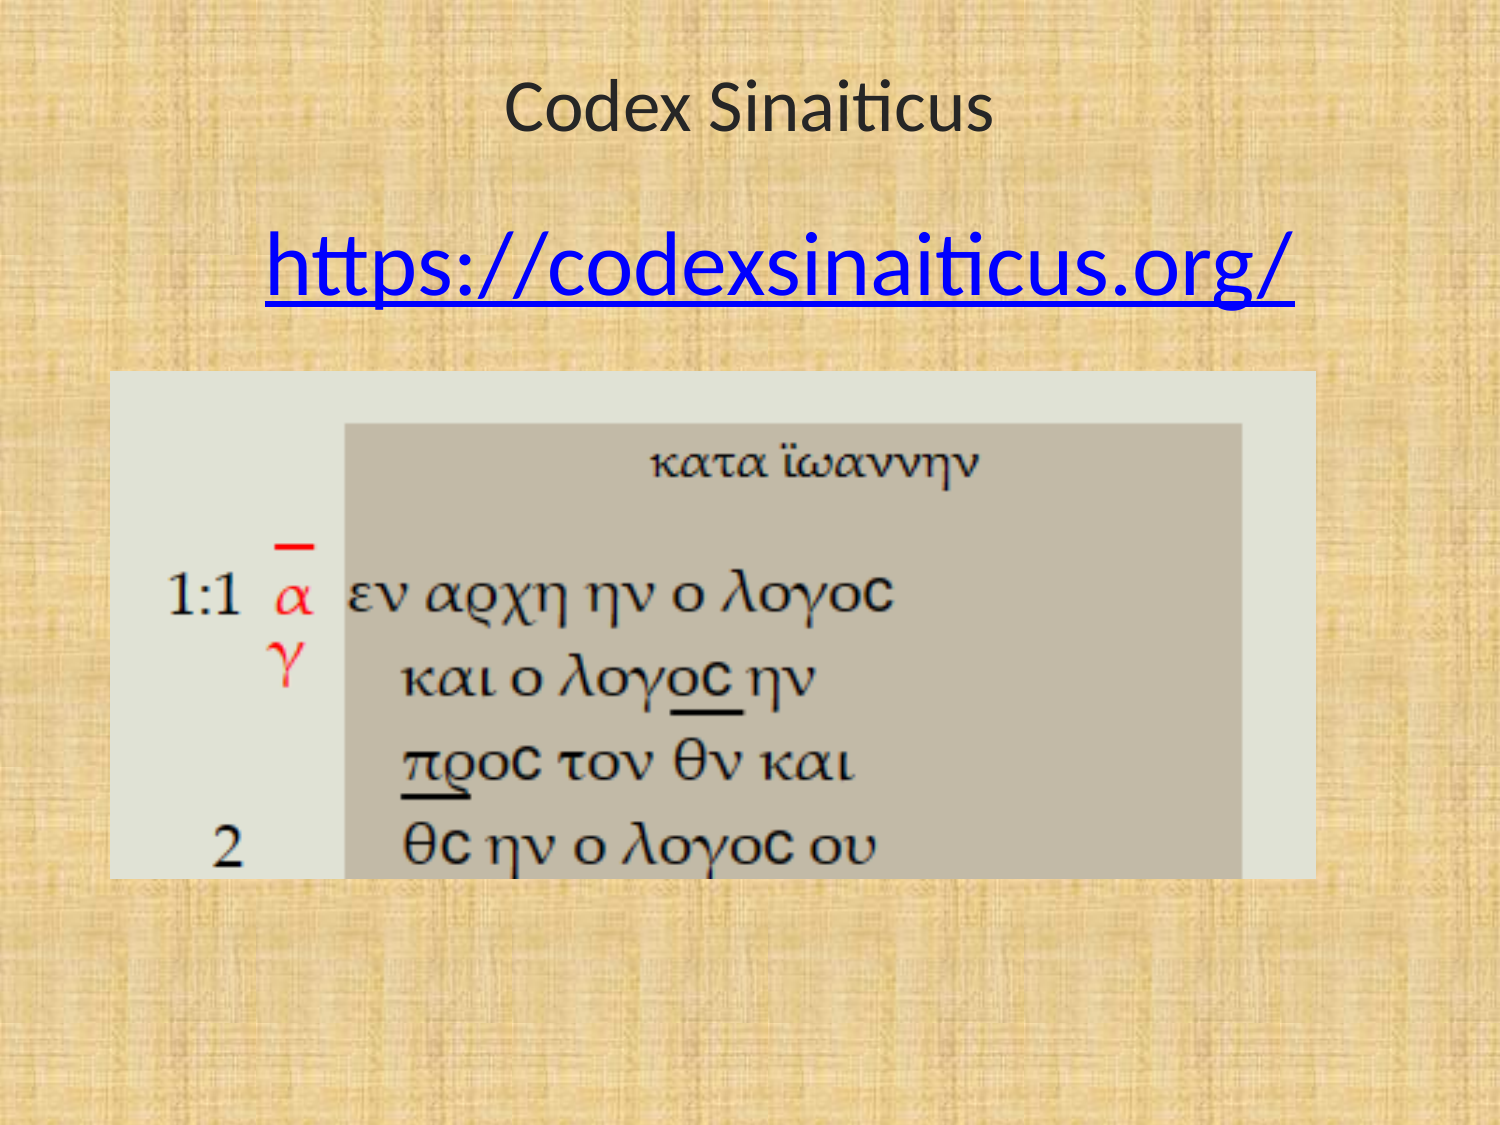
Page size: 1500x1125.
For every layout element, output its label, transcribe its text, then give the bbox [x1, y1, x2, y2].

picture [0, 0, 1500, 1125]
title Codex Sinaiticus [75, 45, 1425, 158]
text_box https://codexsinaiticus.org/ [249, 196, 1310, 369]
